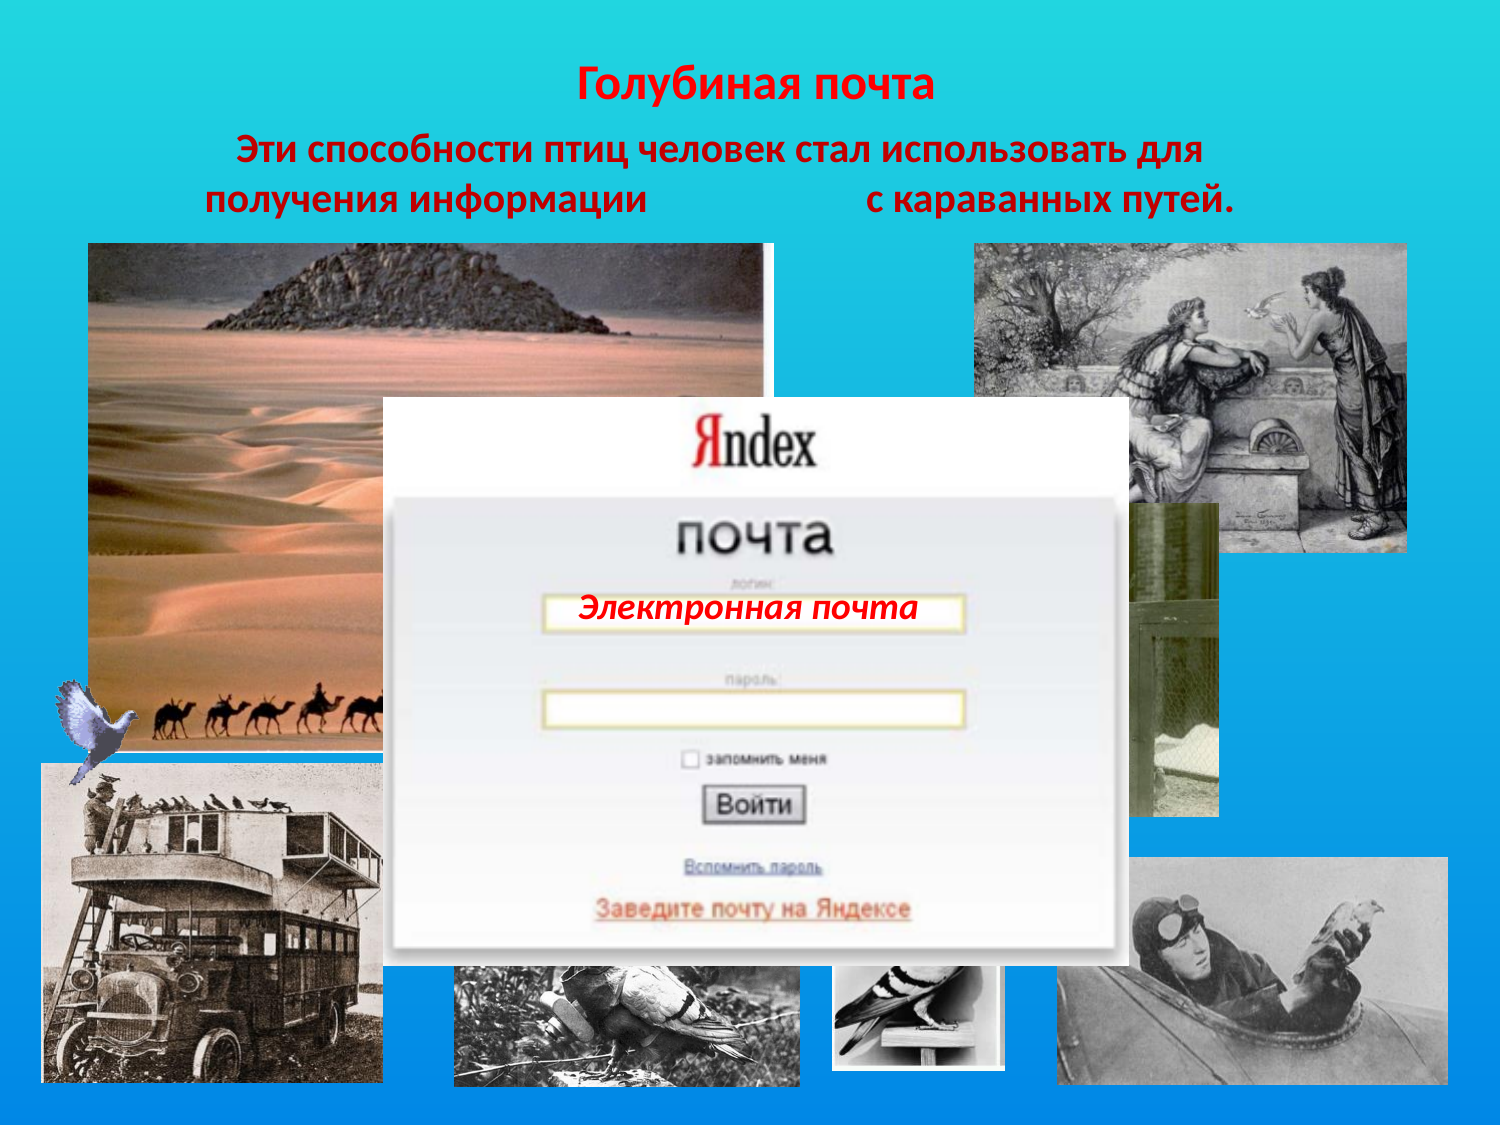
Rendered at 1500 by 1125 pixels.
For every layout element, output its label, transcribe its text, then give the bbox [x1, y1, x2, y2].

picture [35, 891, 39, 902]
text_box Эти способности птиц человек стал использовать для получения информации с караванных путей. [123, 113, 1317, 229]
picture [0, 243, 1500, 1087]
text_box Голубиная почта [562, 42, 952, 118]
